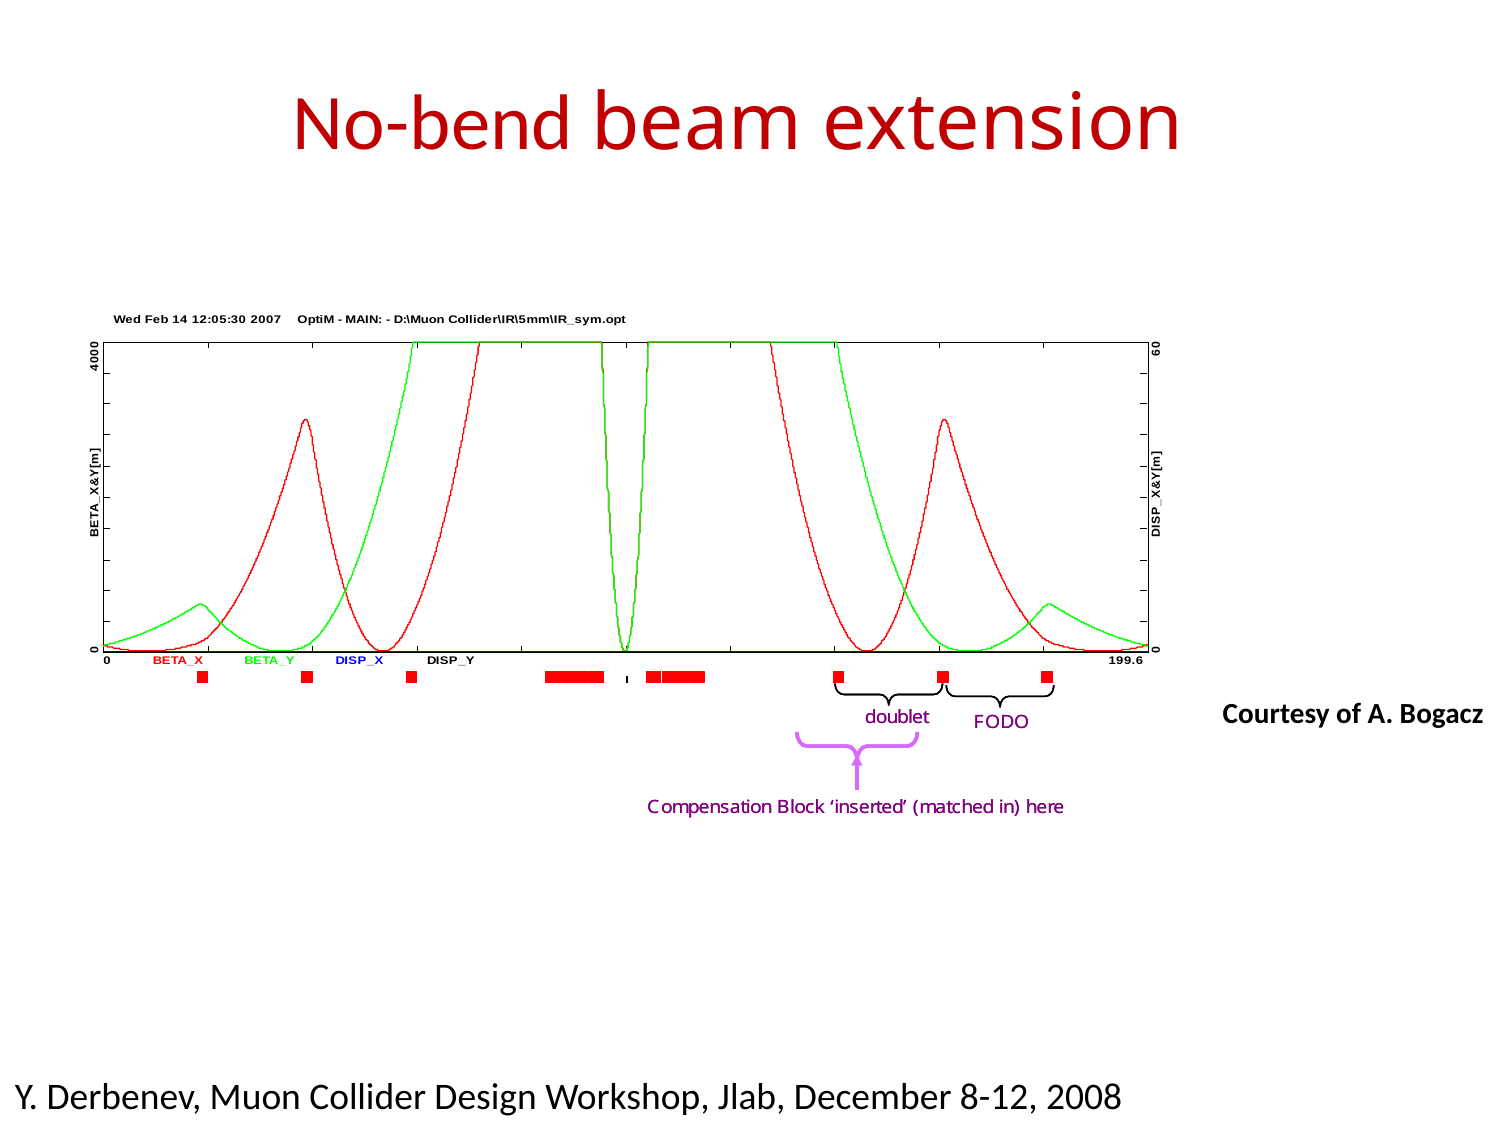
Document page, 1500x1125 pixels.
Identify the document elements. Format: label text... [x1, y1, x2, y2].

text_box Y. Derbenev, Muon Collider Design Workshop, Jlab, December 8-12, 2008 [0, 1064, 1288, 1125]
picture [87, 312, 1166, 826]
title No-bend beam extension [75, 62, 1425, 268]
text_box Courtesy of A. Bogacz [1207, 687, 1499, 738]
